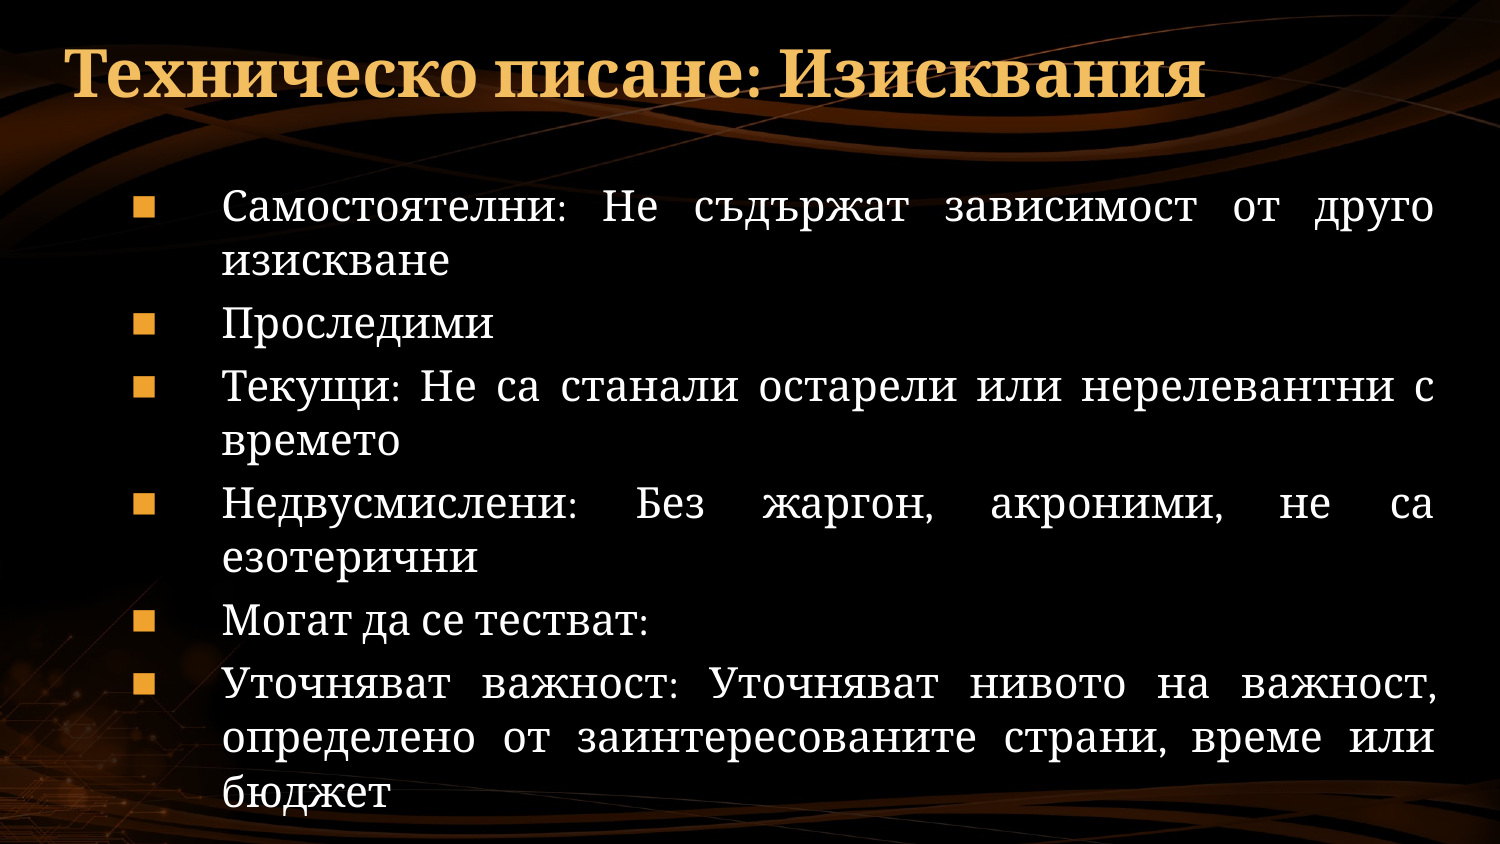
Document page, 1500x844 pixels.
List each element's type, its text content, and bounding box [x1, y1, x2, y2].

picture [0, 0, 1500, 844]
title Техническо писане: Изисквания [51, 28, 1449, 123]
list Самостоятелни: Не съдържат зависимост от друго изискване Проследими Текущи: Не са станали остарели или нерелевантни с времето Недвусмислени: Без жаргон, акроними, не са езотерични Могат да се тестват: Уточняват важност: Уточняват нивото на важност, определено от заинтересованите страни, време или бюджет [51, 171, 1449, 827]
